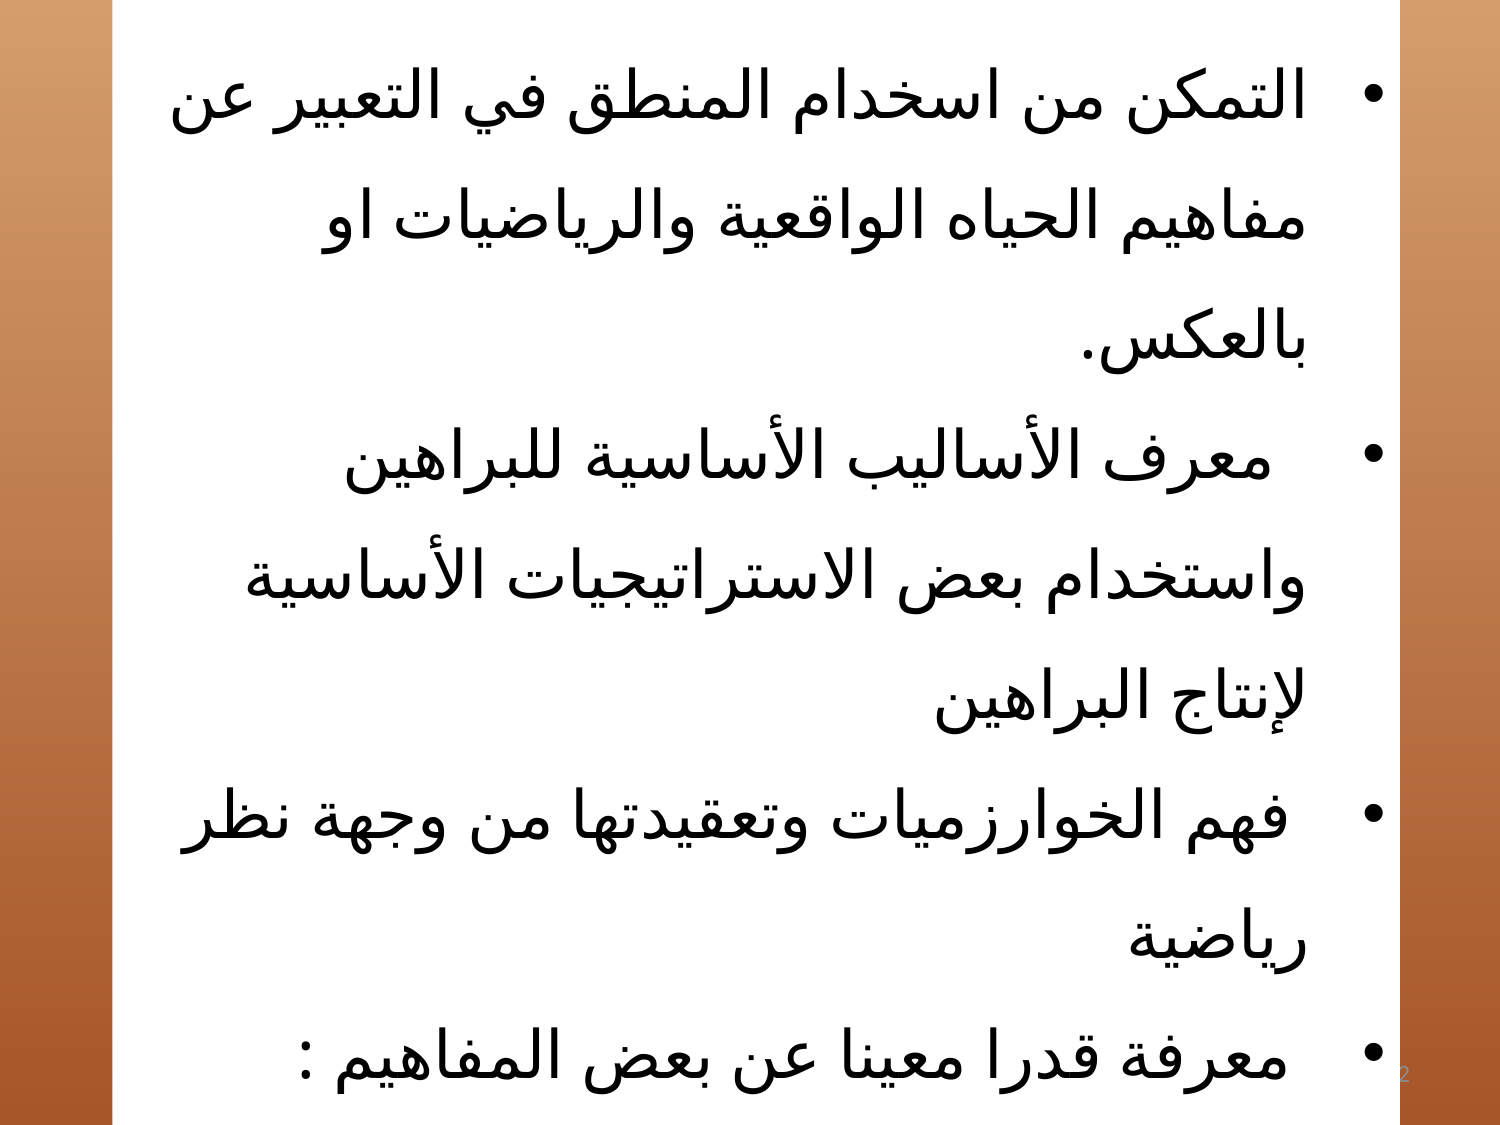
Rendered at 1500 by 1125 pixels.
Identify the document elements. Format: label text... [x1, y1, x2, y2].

slide_number 2 [1074, 1042, 1425, 1103]
footer Chapter 1 [512, 1042, 988, 1103]
text_box Course Objectives اهداف المادة التمكن من اسخدام المنطق في التعبير عن مفاهيم الحياه الواقعية والرياضيات او بالعكس. معرف الأساليب الأساسية للبراهين واستخدام بعض الاستراتيجيات الأساسية لإنتاج البراهين فهم الخوارزميات وتعقيدتها من وجهة نظر رياضية معرفة قدرا معينا عن بعض المفاهيم : الدوال، نظرية الأعداد والعد وعلاقات التكافؤ [112, 0, 1400, 1125]
